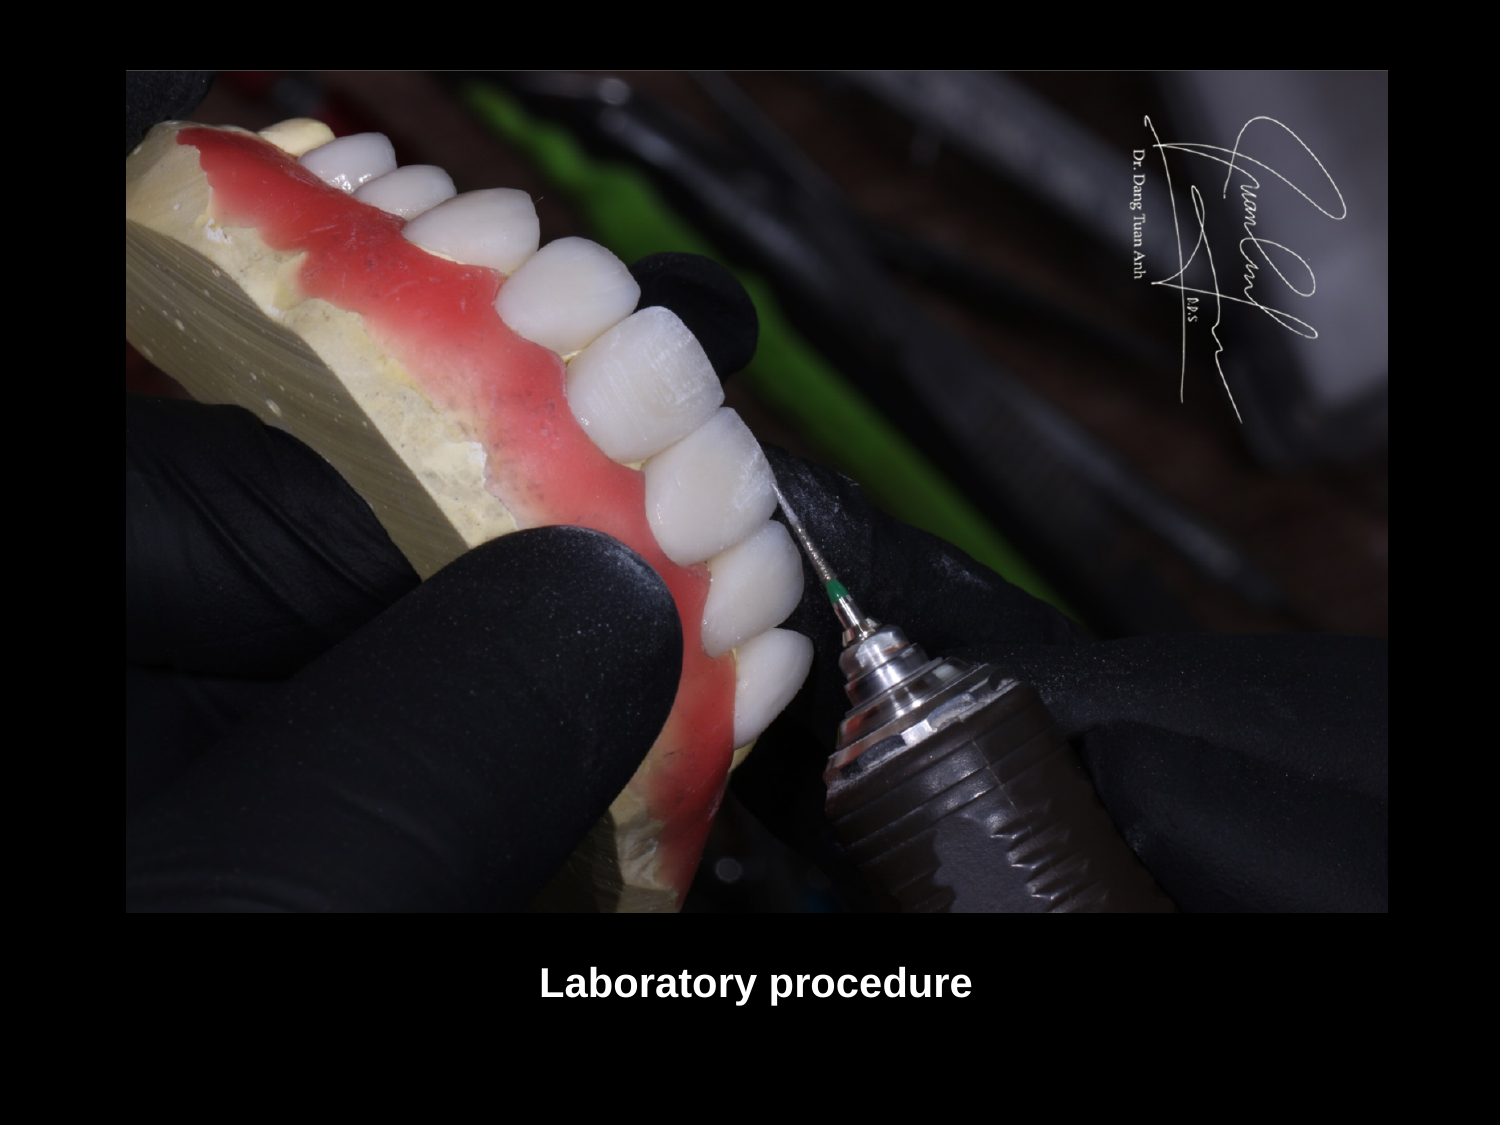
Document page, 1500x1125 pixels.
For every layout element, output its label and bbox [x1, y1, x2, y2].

picture [127, 0, 1387, 1124]
